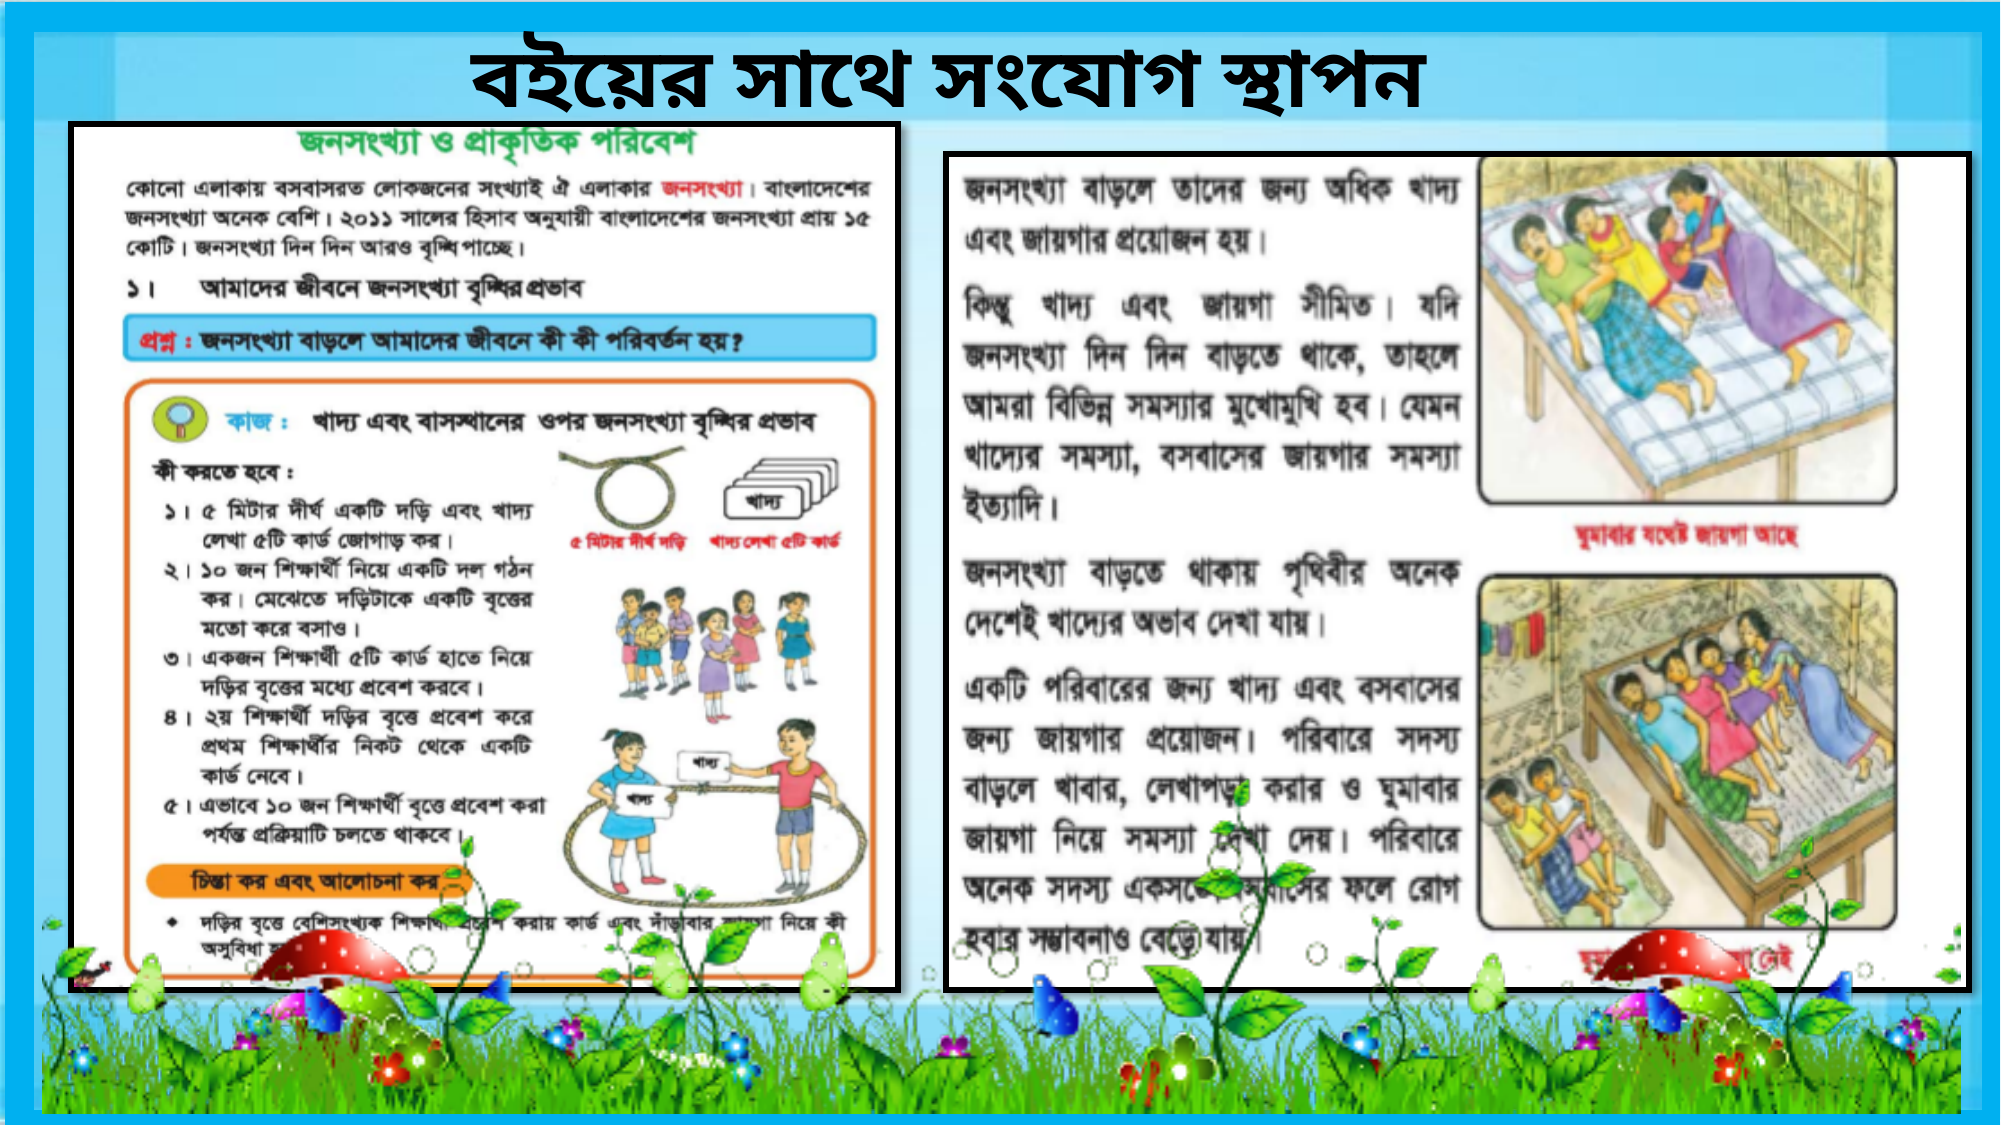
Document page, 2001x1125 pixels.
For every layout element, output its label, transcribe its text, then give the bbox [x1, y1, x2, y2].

text_box বইয়ের সাথে সংযোগ স্থাপন [457, 17, 1442, 132]
text_box [19, 16, 1998, 1125]
picture [42, 127, 1966, 1113]
picture [0, 0, 2001, 1125]
